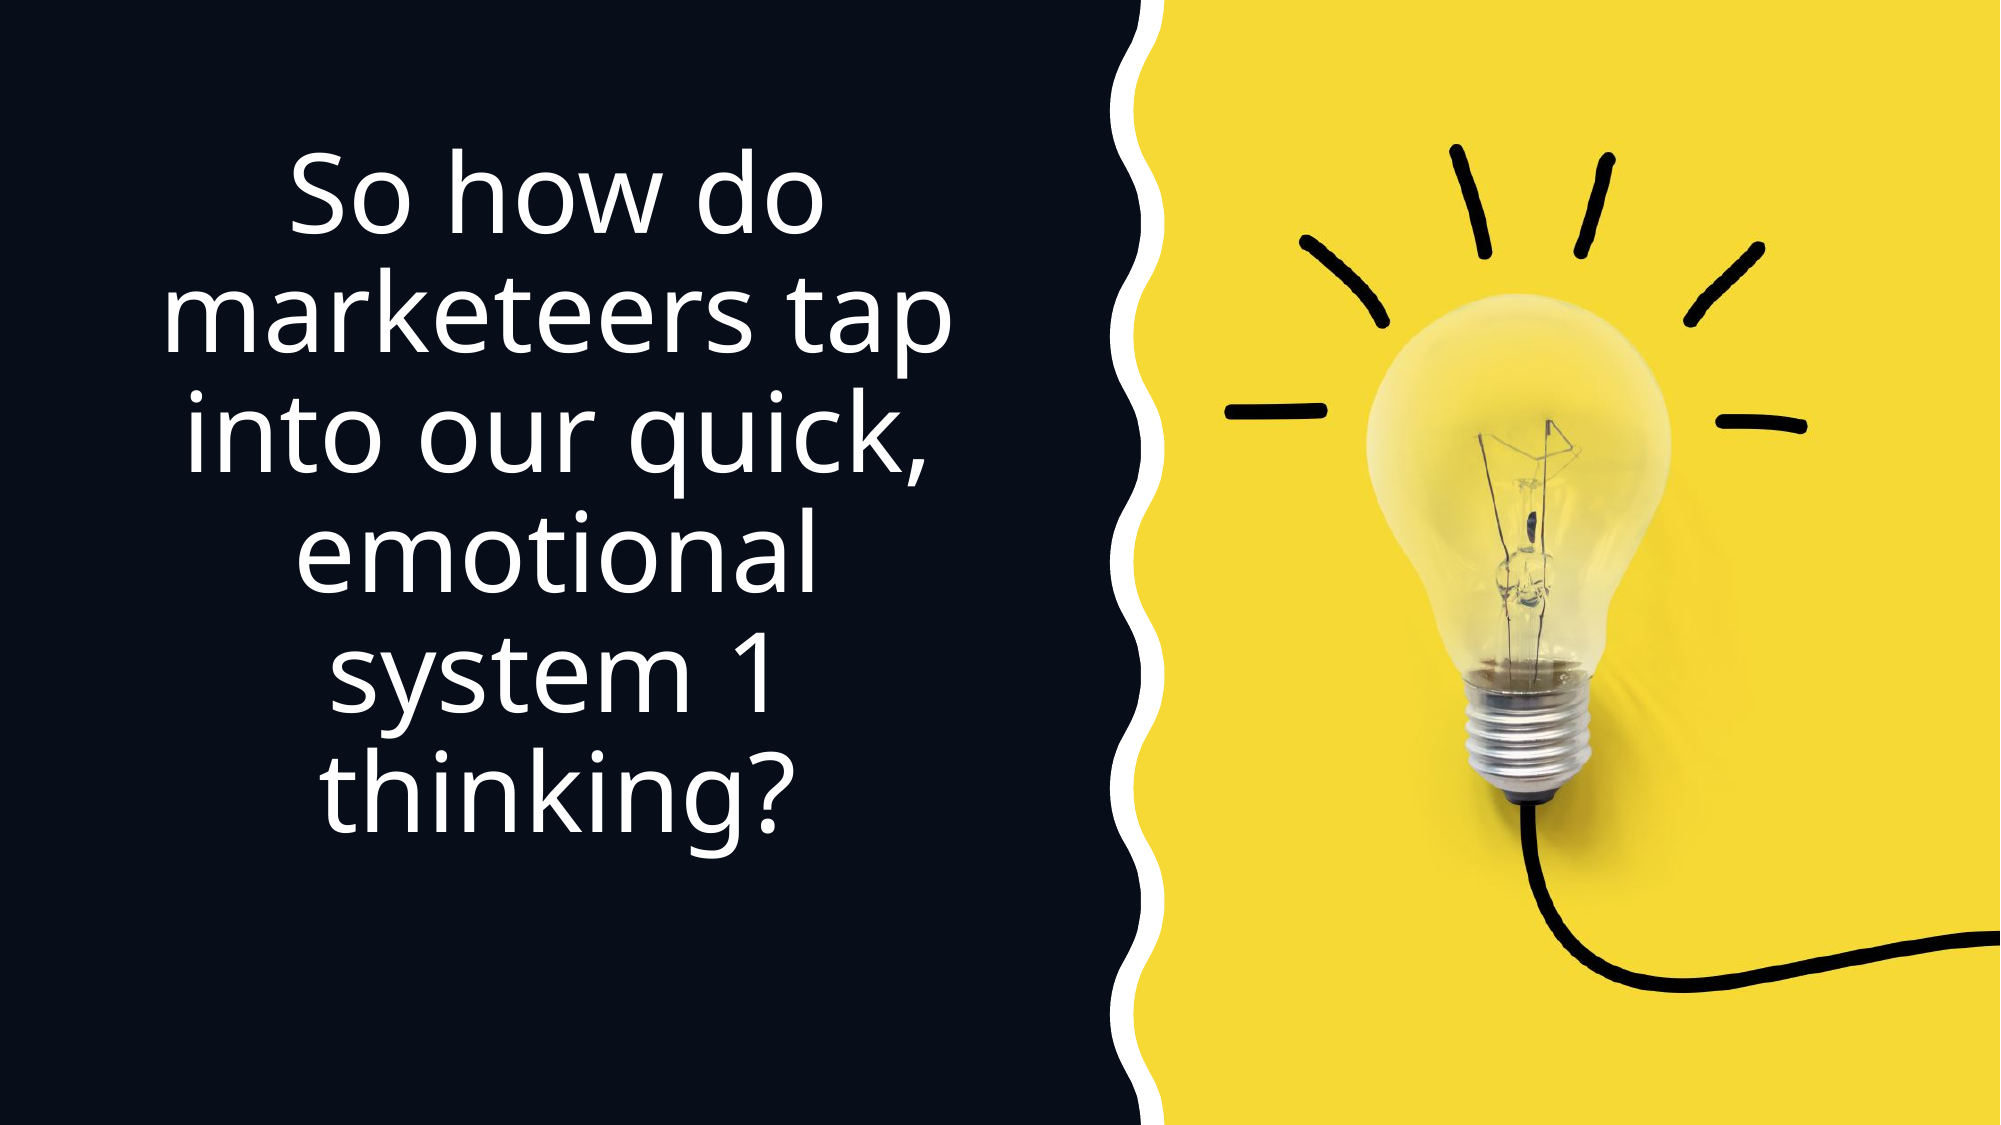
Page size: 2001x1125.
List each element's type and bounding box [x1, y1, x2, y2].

picture [1133, 0, 2000, 1125]
text_box [0, 0, 1133, 1125]
